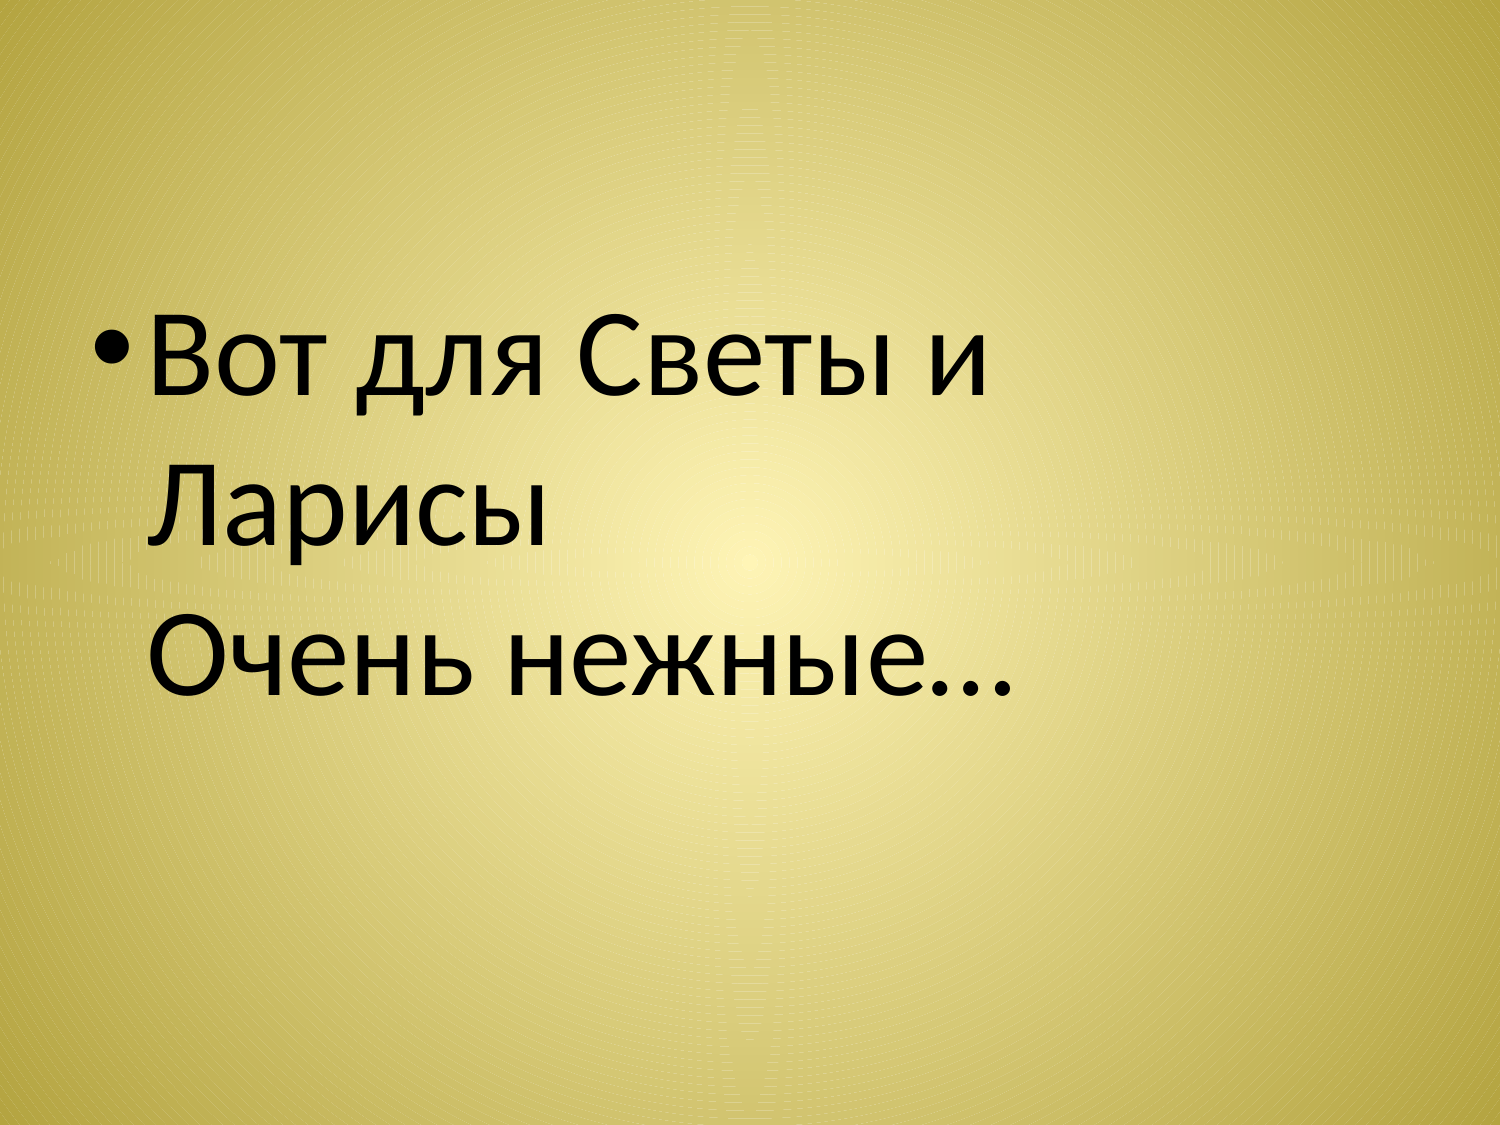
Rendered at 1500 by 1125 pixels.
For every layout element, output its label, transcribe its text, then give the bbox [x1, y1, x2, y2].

list Вот для Светы и Ларисы Очень нежные… [75, 262, 1425, 1005]
